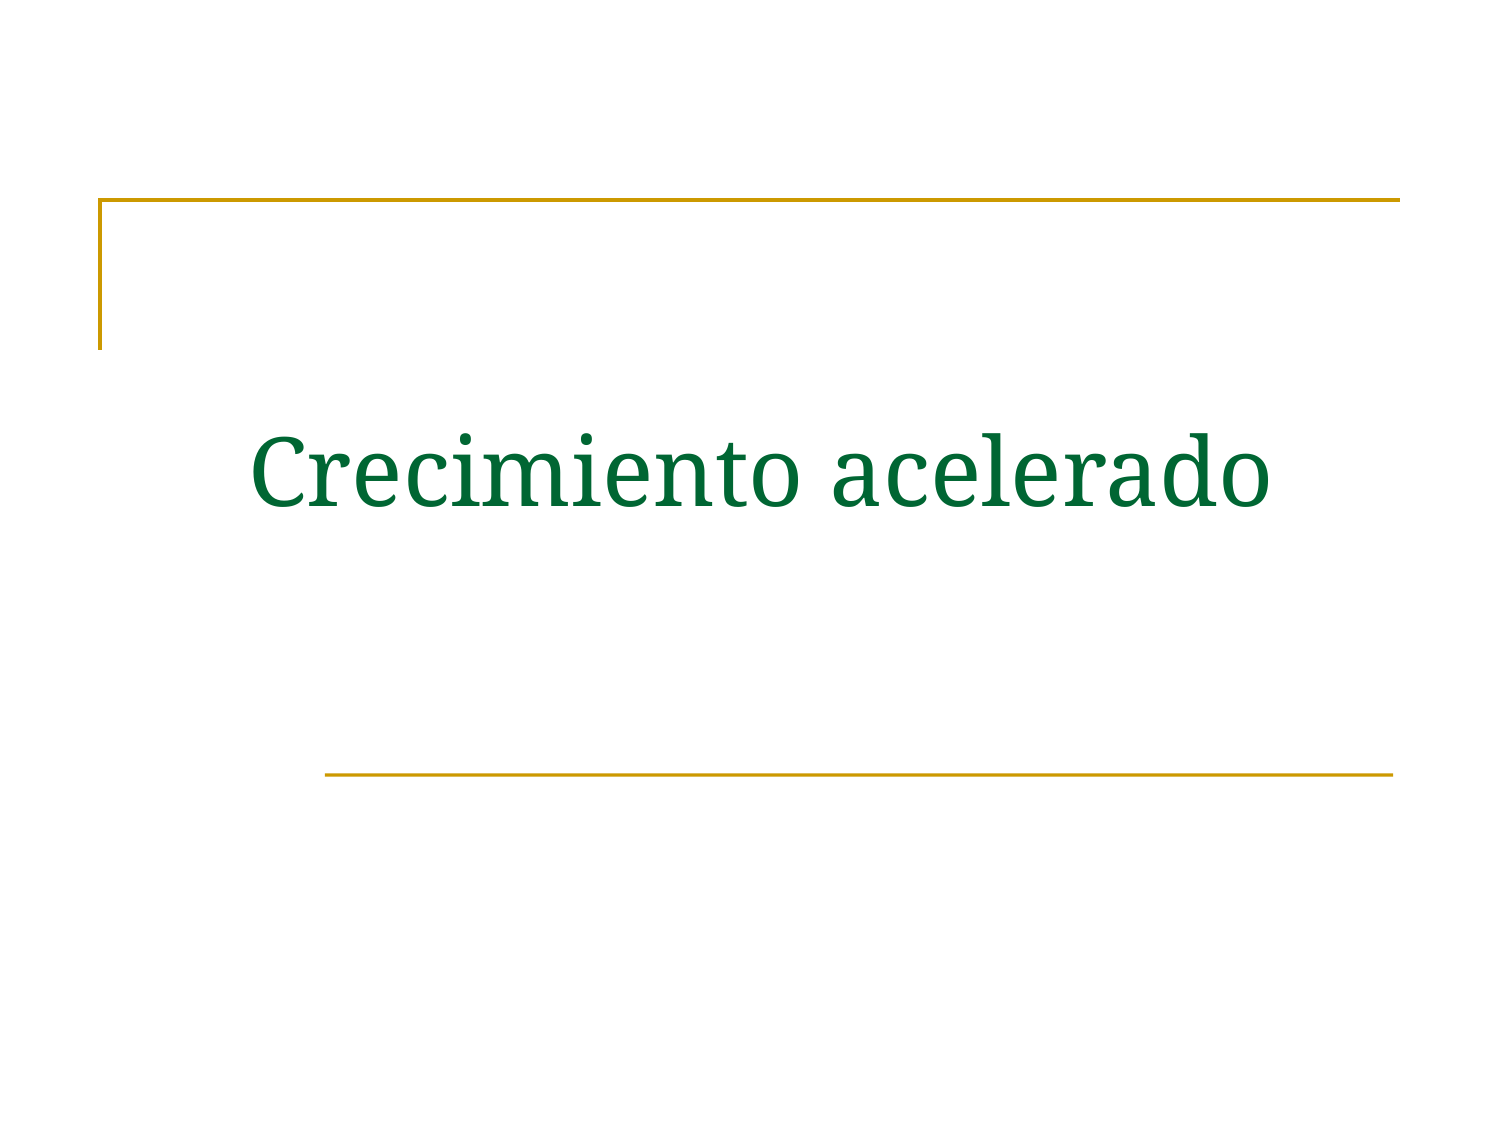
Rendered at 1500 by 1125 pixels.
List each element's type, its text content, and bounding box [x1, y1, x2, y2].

title Crecimiento acelerado [135, 172, 1387, 461]
